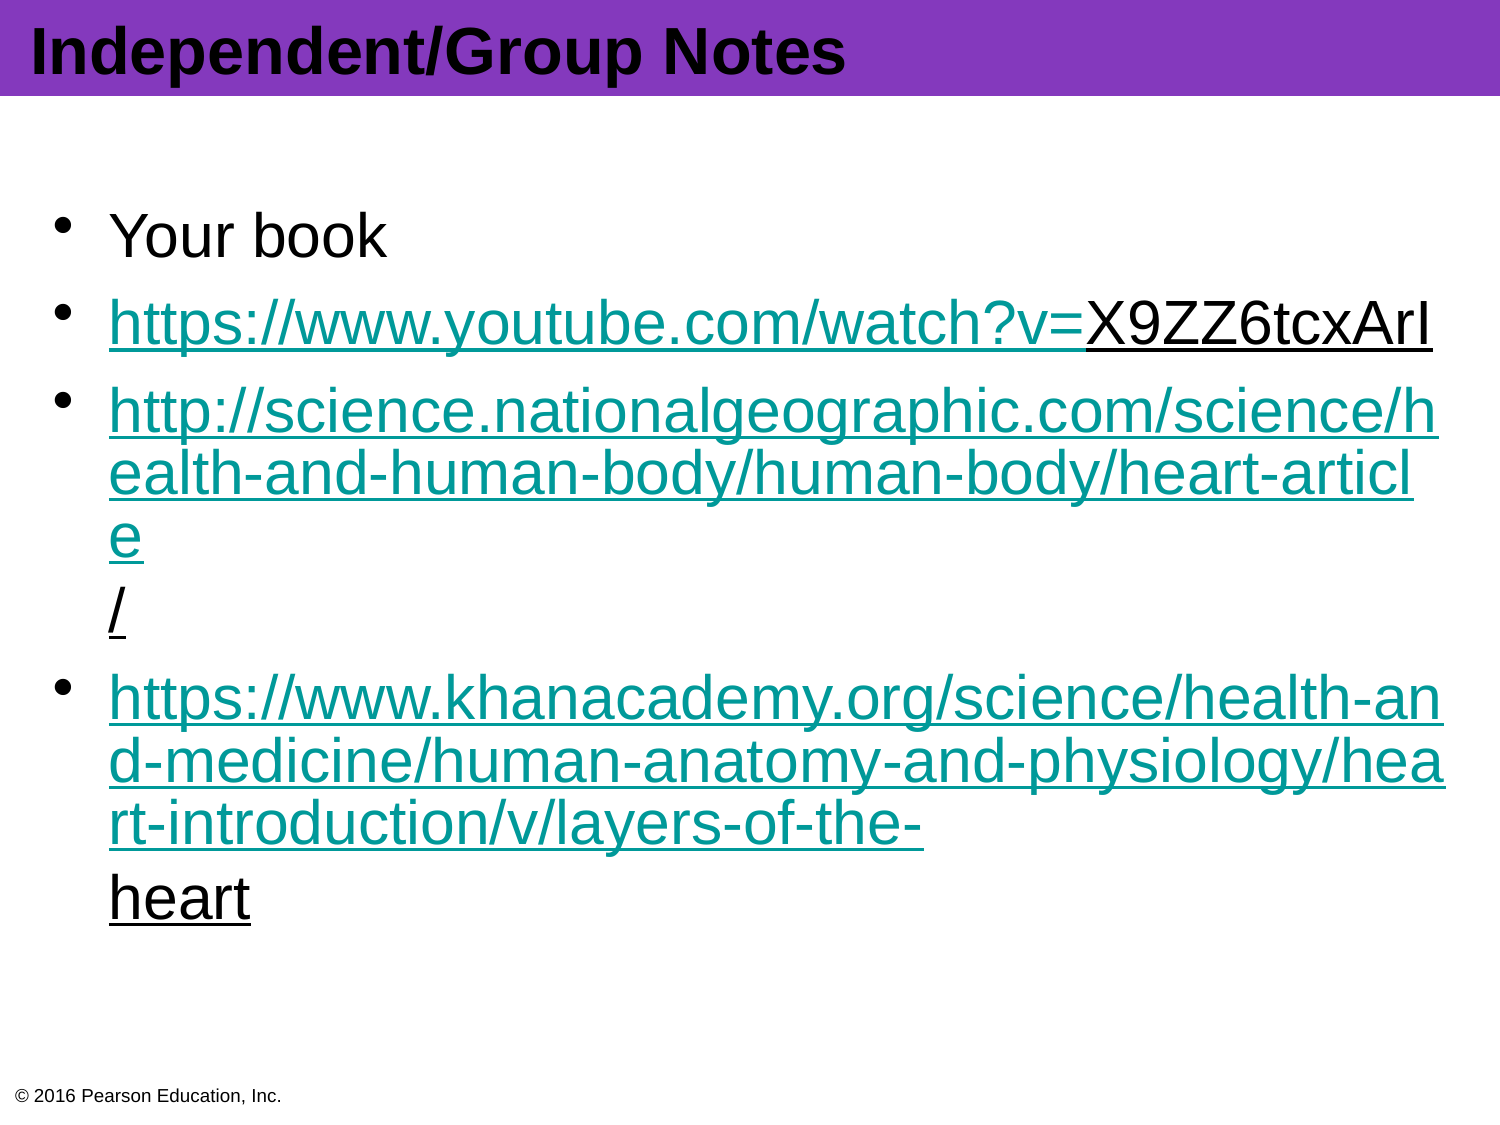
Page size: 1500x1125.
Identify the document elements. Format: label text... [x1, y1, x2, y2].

list Your book https://www.youtube.com/watch?v=X9ZZ6tcxArI http://science.nationalgeographic.com/science/health-and-human-body/human-body/heart-article/ https://www.khanacademy.org/science/health-and-medicine/human-anatomy-and-physiology/heart-introduction/v/layers-of-the-heart [37, 187, 1463, 1066]
footer © 2016 Pearson Education, Inc. [0, 1065, 507, 1125]
title Independent/Group Notes [0, 0, 1500, 96]
